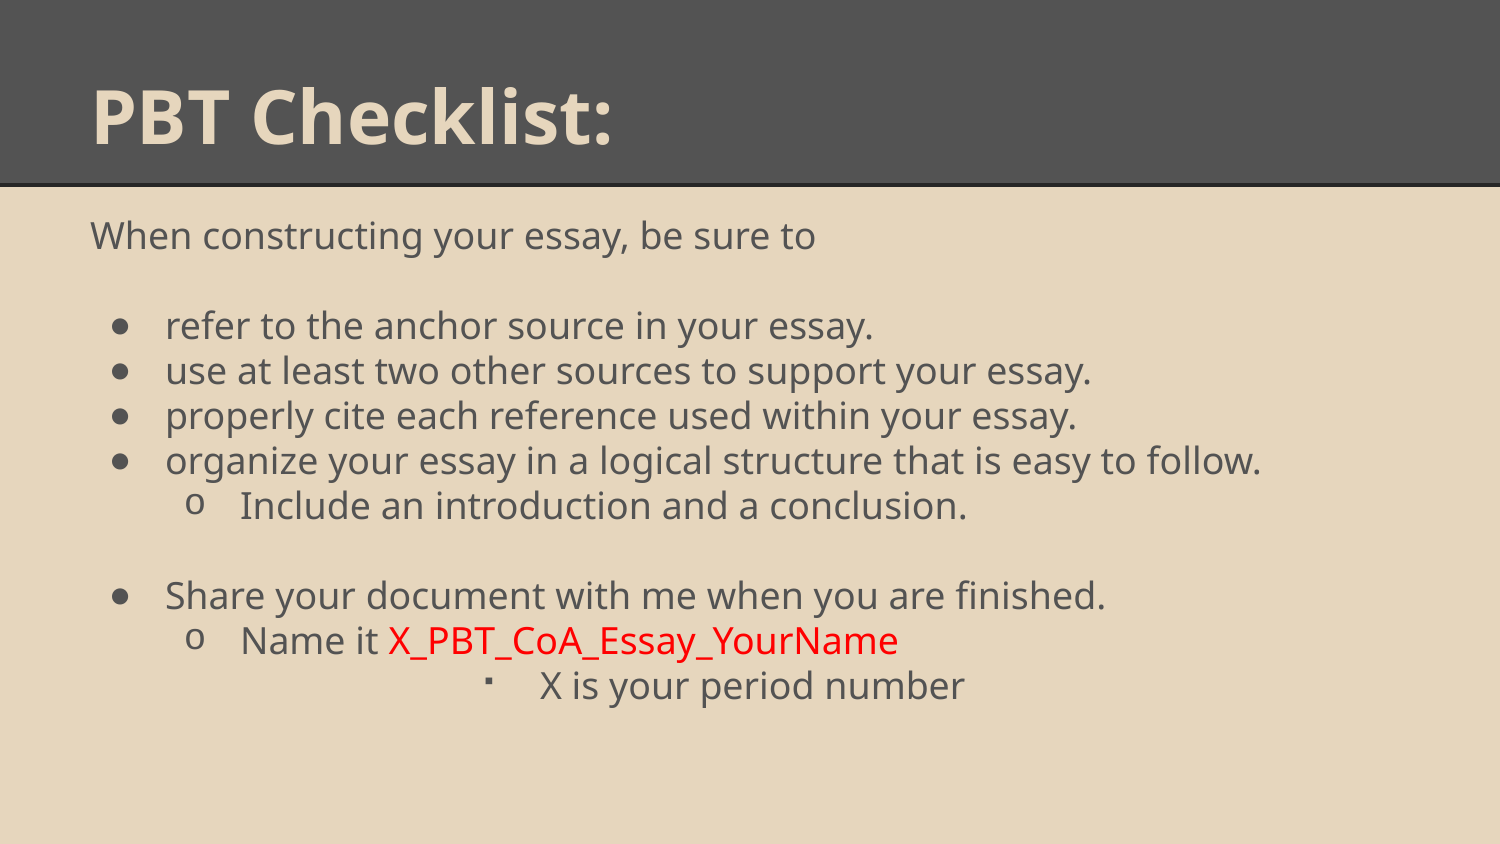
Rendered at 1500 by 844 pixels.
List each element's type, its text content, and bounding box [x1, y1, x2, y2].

list When constructing your essay, be sure to refer to the anchor source in your essay. use at least two other sources to support your essay. properly cite each reference used within your essay. organize your essay in a logical structure that is easy to follow. Include an introduction and a conclusion. Share your document with me when you are finished. Name it X_PBT_CoA_Essay_YourName X is your period number [75, 196, 1425, 808]
title PBT Checklist: [75, 33, 1425, 175]
